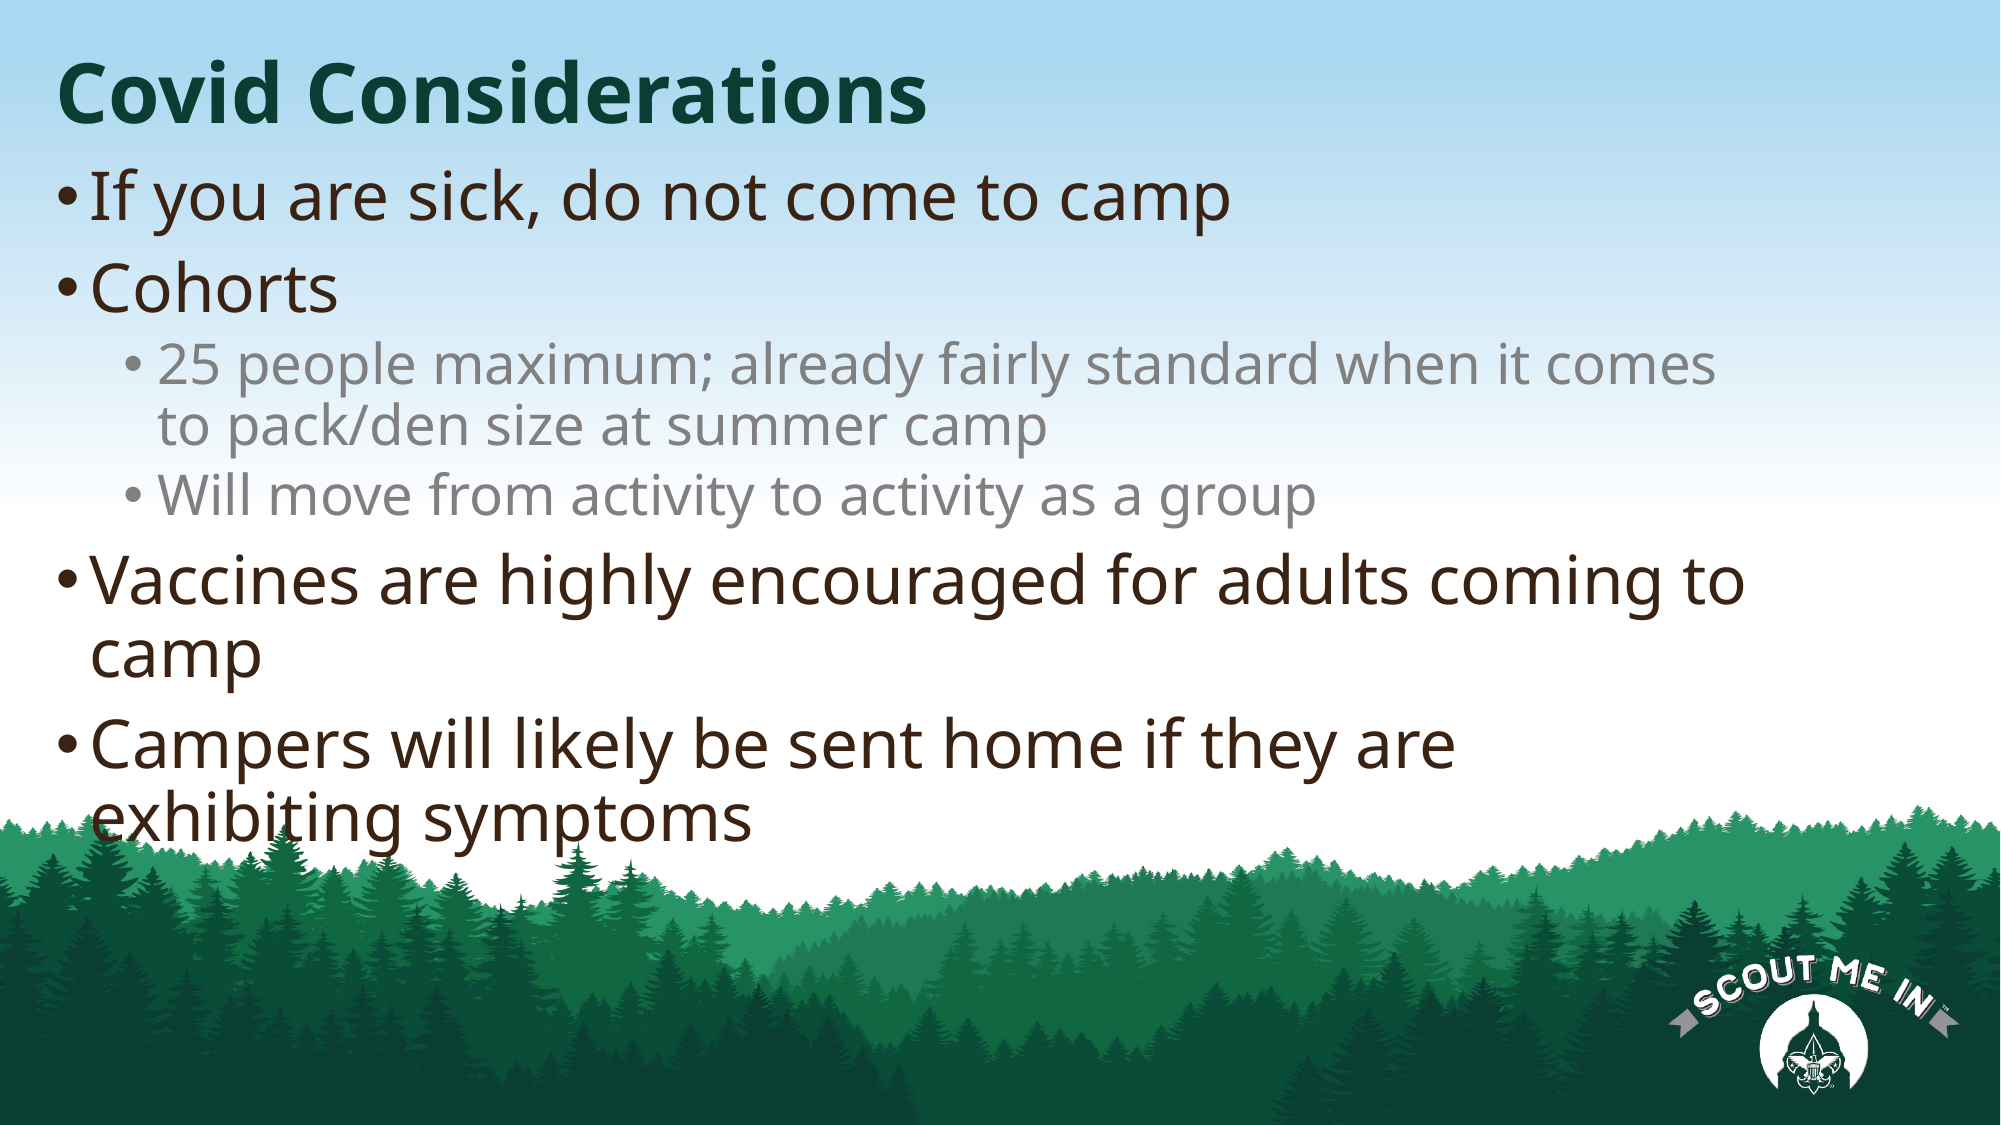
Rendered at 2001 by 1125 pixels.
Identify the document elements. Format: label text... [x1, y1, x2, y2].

list If you are sick, do not come to camp Cohorts 25 people maximum; already fairly standard when it comes to pack/den size at summer camp Will move from activity to activity as a group Vaccines are highly encouraged for adults coming to camp Campers will likely be sent home if they are exhibiting symptoms [40, 155, 1766, 869]
title Covid Considerations [40, 38, 1766, 155]
picture [0, 0, 2001, 1125]
